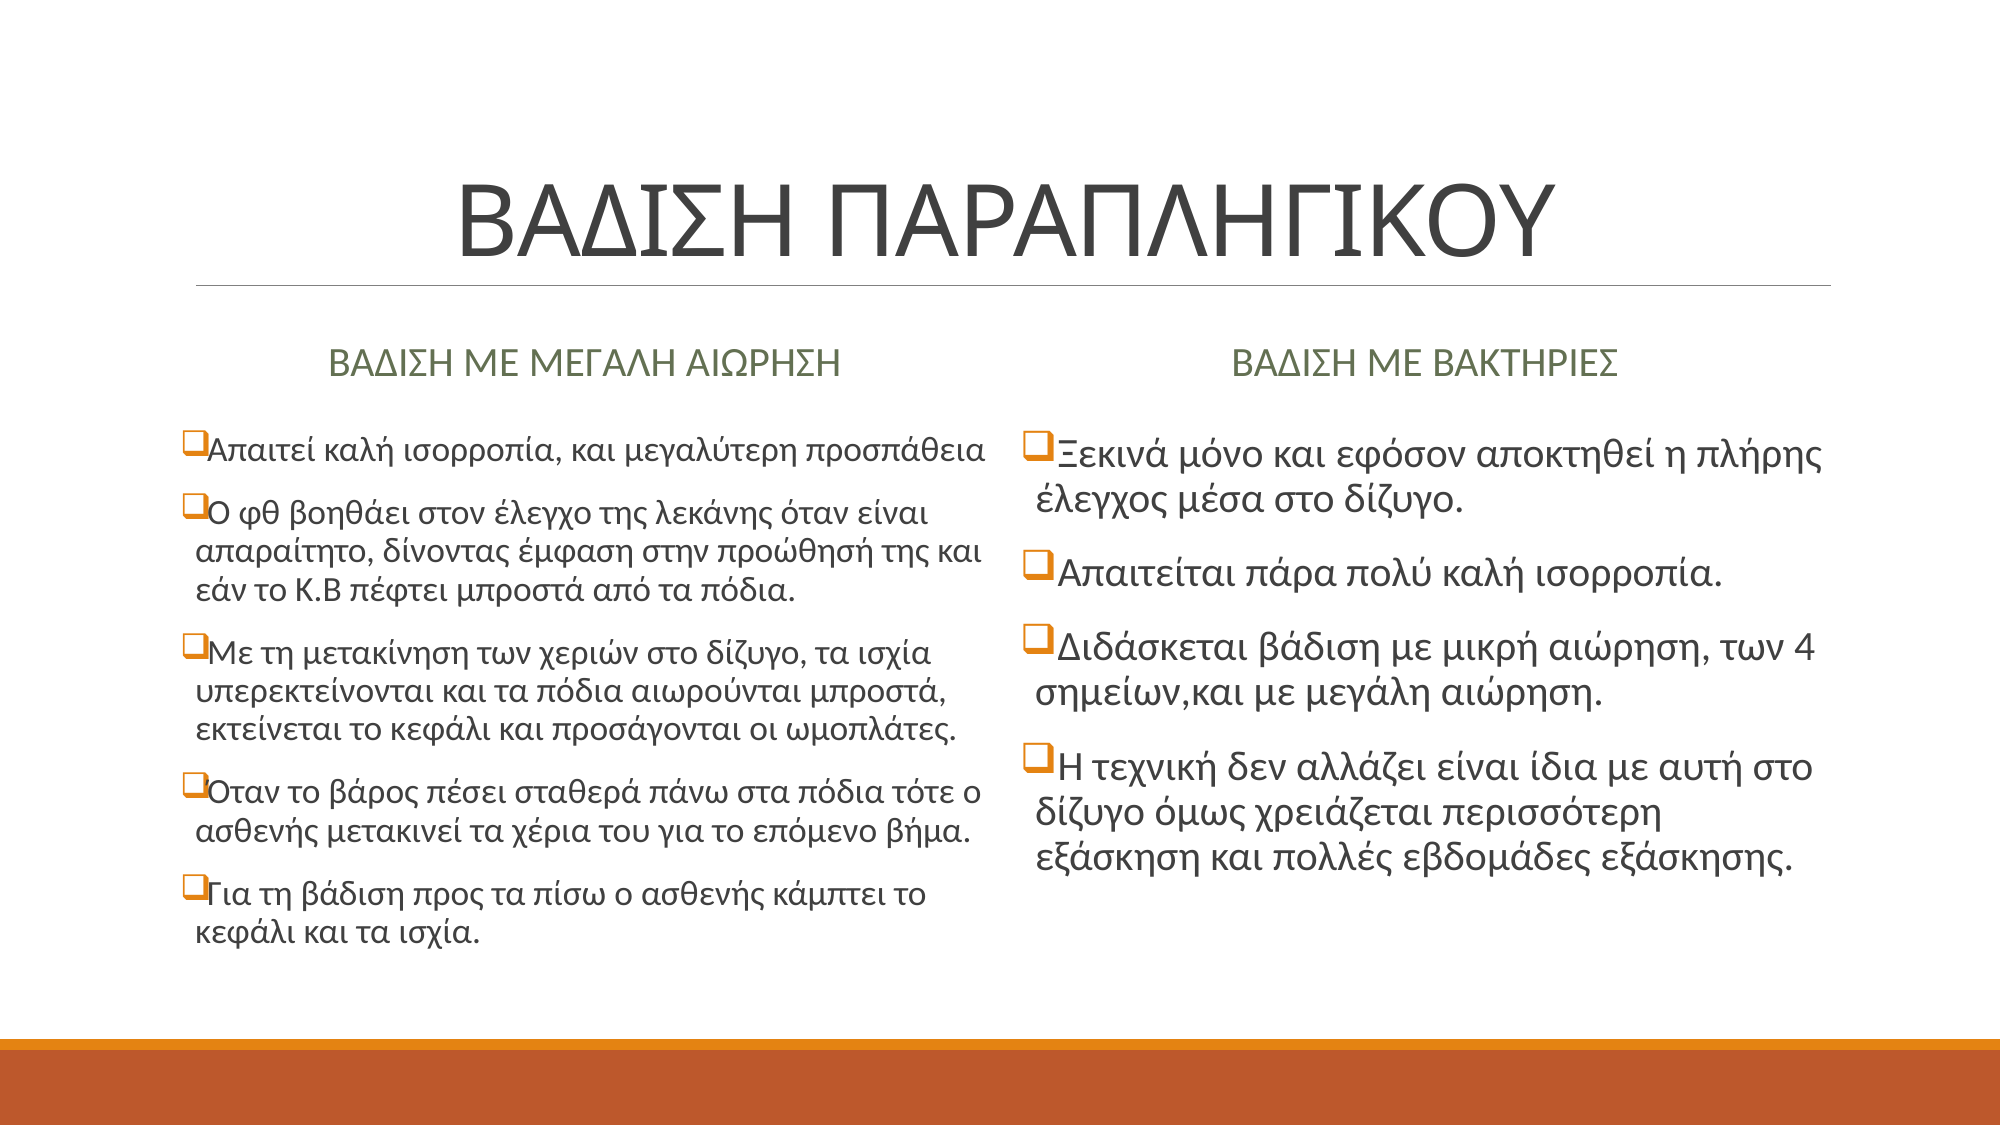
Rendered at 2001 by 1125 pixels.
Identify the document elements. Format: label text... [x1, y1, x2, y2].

list Βαδιση με μεγαλη αιωρηση [180, 302, 990, 423]
list Απαιτεί καλή ισορροπία, και μεγαλύτερη προσπάθεια Ο φθ βοηθάει στον έλεγχο της λεκάνης όταν είναι απαραίτητο, δίνοντας έμφαση στην προώθησή της και εάν το Κ.Β πέφτει μπροστά από τα πόδια. Με τη μετακίνηση των χεριών στο δίζυγο, τα ισχία υπερεκτείνονται και τα πόδια αιωρούνται μπροστά, εκτείνεται το κεφάλι και προσάγονται οι ωμοπλάτες. Όταν το βάρος πέσει σταθερά πάνω στα πόδια τότε ο ασθενής μετακινεί τα χέρια του για το επόμενο βήμα. Για τη βάδιση προς τα πίσω ο ασθενής κάμπτει το κεφάλι και τα ισχία. [180, 423, 990, 978]
list ΒΑΔΙΣΗ ΜΕ ΒΑΚΤΗΡΙΕΣ [1020, 302, 1830, 423]
title ΒΑΔΙΣΗ ΠΑΡΑΠΛΗΓΙΚΟΥ [179, 47, 1830, 285]
list Ξεκινά μόνο και εφόσον αποκτηθεί η πλήρης έλεγχος μέσα στο δίζυγο. Απαιτείται πάρα πολύ καλή ισορροπία. Διδάσκεται βάδιση με μικρή αιώρηση, των 4 σημείων,και με μεγάλη αιώρηση. Η τεχνική δεν αλλάζει είναι ίδια με αυτή στο δίζυγο όμως χρειάζεται περισσότερη εξάσκηση και πολλές εβδομάδες εξάσκησης. [1020, 423, 1830, 978]
